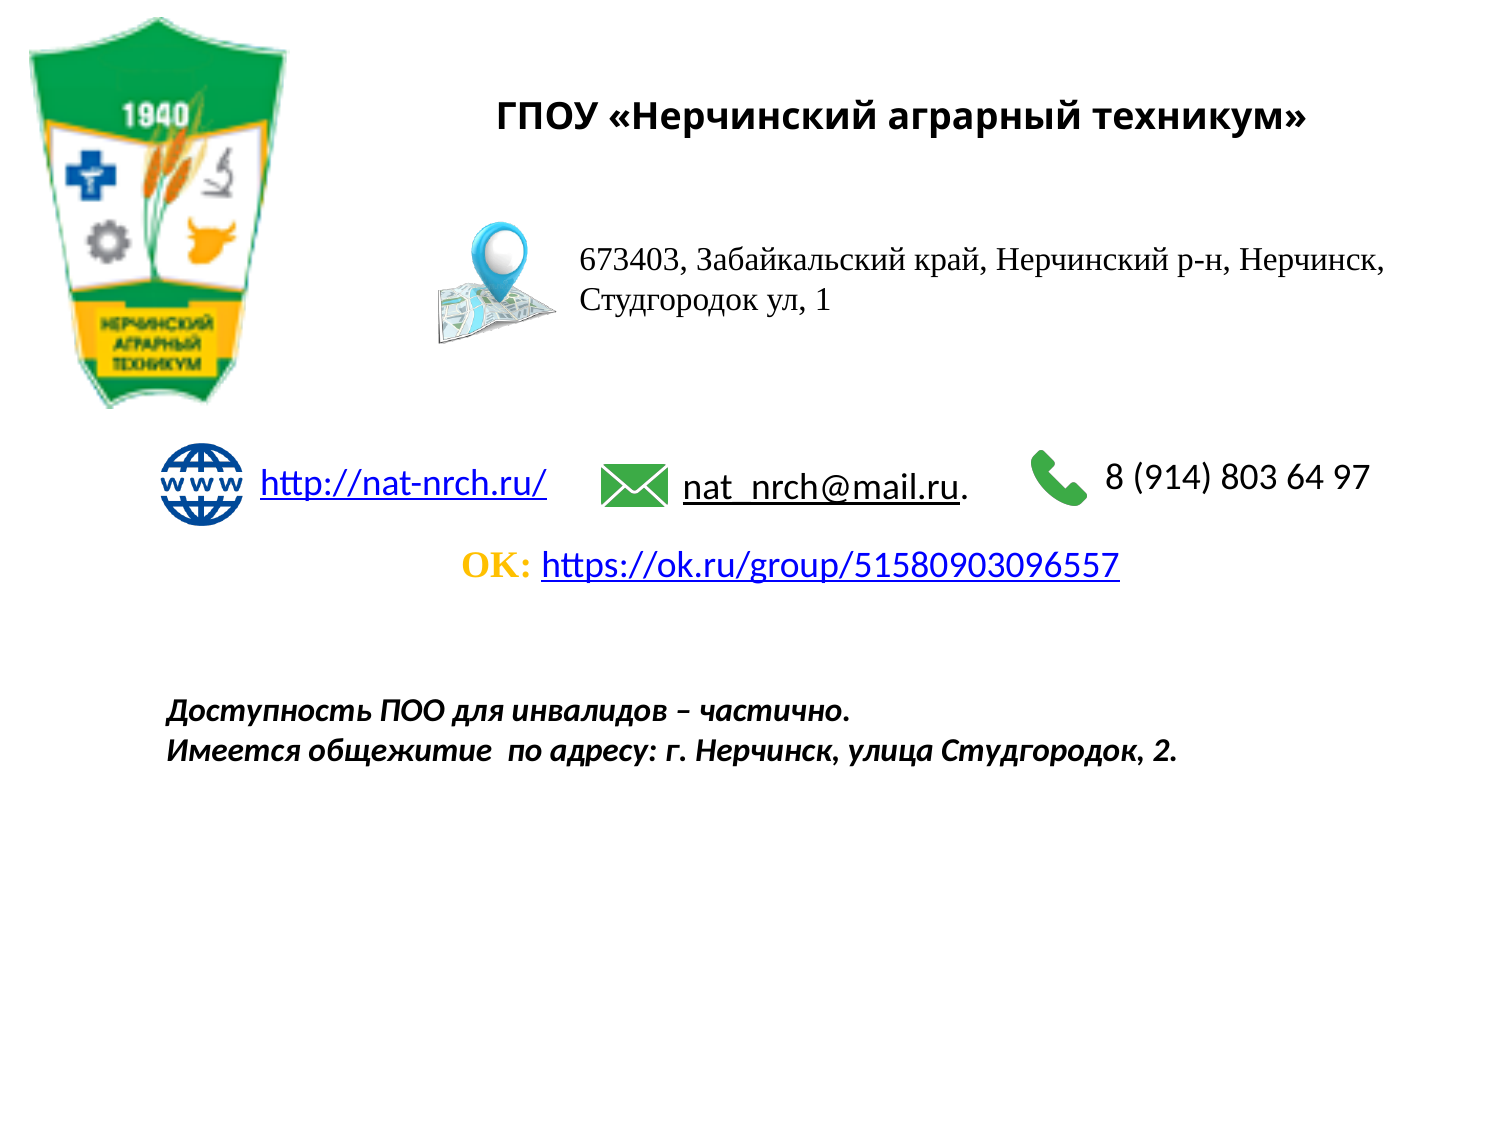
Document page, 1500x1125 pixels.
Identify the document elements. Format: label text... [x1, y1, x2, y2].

picture [1031, 450, 1087, 507]
picture [600, 464, 668, 507]
text_box OK: https://ok.ru/group/51580903096557 [446, 532, 1135, 592]
picture [159, 442, 243, 528]
text_box ГПОУ «Нерчинский аграрный техникум» [480, 84, 1323, 145]
text_box http://nat-nrch.ru/ [247, 450, 562, 511]
text_box 673403, Забайкальский край, Нерчинский р-н, Нерчинск, Студгородок ул, 1 [566, 229, 1412, 325]
text_box 8 (914) 803 64 97 [1090, 444, 1386, 505]
text_box nat_nrch@mail.ru. [668, 454, 985, 515]
picture [430, 219, 562, 346]
picture [29, 17, 290, 410]
text_box Доступность ПОО для инвалидов – частично. Имеется общежитие по адресу: г. Нерчинск, улица Студгородок, 2. [151, 680, 1329, 776]
